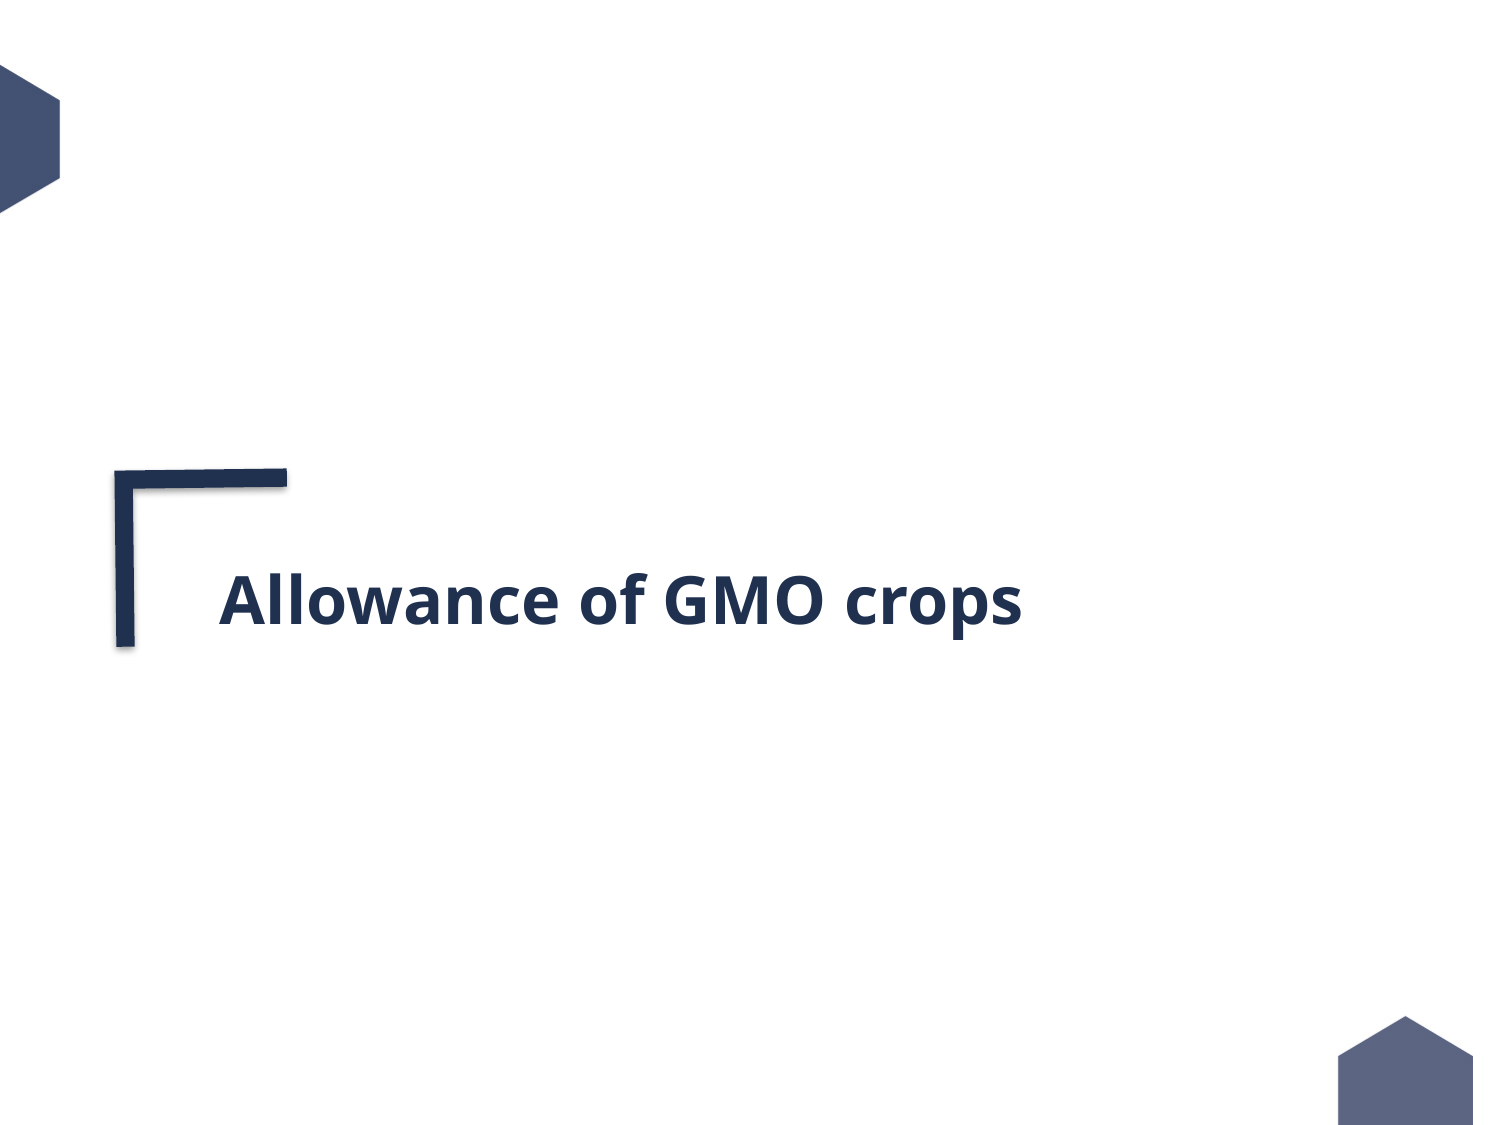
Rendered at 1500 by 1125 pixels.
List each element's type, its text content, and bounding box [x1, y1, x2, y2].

picture [0, 0, 1500, 1125]
list Allowance of GMO crops [205, 550, 1386, 787]
